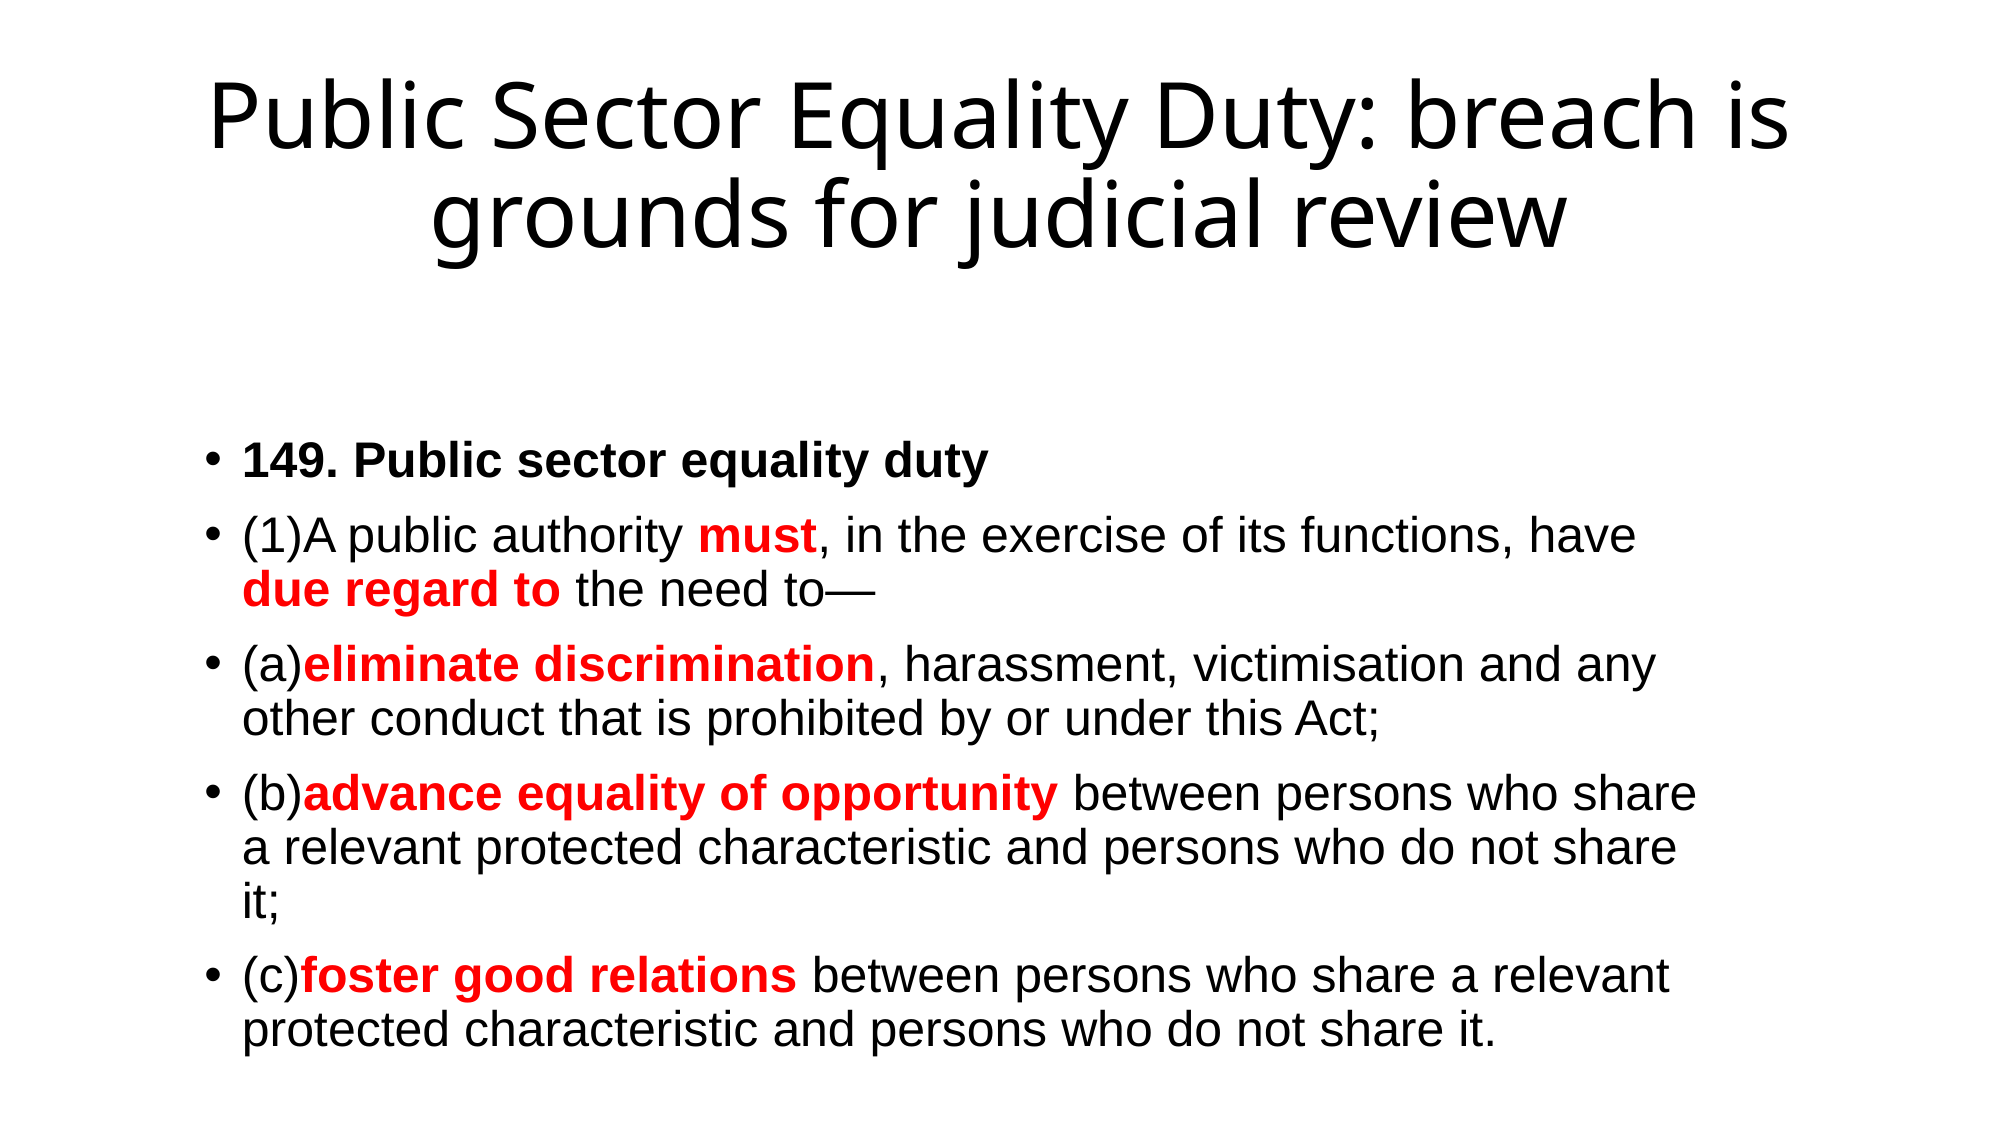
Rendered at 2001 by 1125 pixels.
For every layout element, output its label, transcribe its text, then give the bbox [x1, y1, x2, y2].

list 149. Public sector equality duty (1)A public authority must, in the exercise of its functions, have due regard to the need to— (a)eliminate discrimination, harassment, victimisation and any other conduct that is prohibited by or under this Act; (b)advance equality of opportunity between persons who share a relevant protected characteristic and persons who do not share it; (c)foster good relations between persons who share a relevant protected characteristic and persons who do not share it. [189, 427, 1726, 1113]
title Public Sector Equality Duty: breach is grounds for judicial review [137, 59, 1863, 278]
